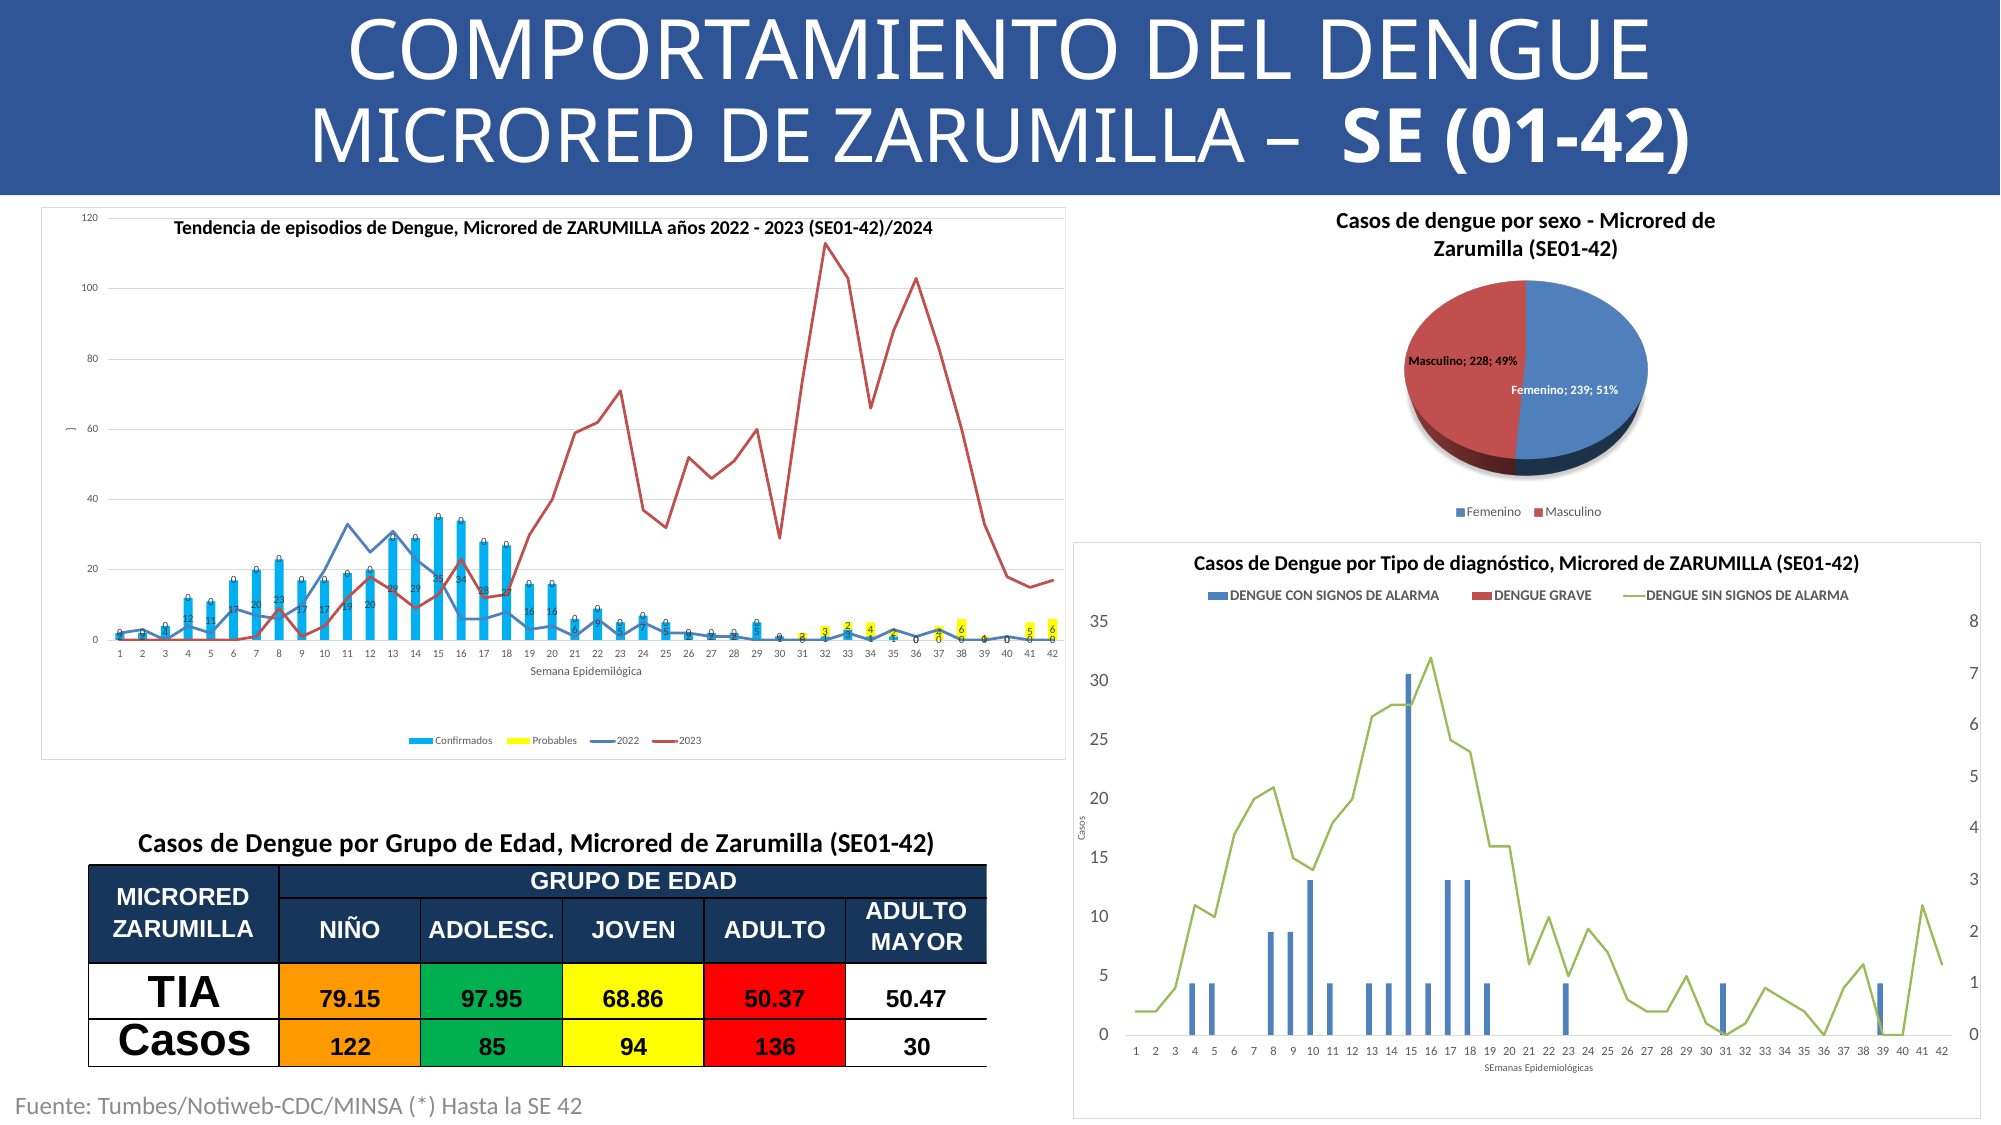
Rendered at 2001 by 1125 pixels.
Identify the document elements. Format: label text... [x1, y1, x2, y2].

footer Fuente: Tumbes/Notiweb-CDC/MINSA (*) Hasta la SE 42 [0, 1074, 613, 1125]
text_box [87, 795, 989, 1068]
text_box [1072, 542, 1981, 1119]
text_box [1253, 196, 1799, 533]
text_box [40, 206, 1066, 760]
text_box COMPORTAMIENTO DEL DENGUE MICRORED DE ZARUMILLA – SE (01-42) [0, 0, 2000, 196]
